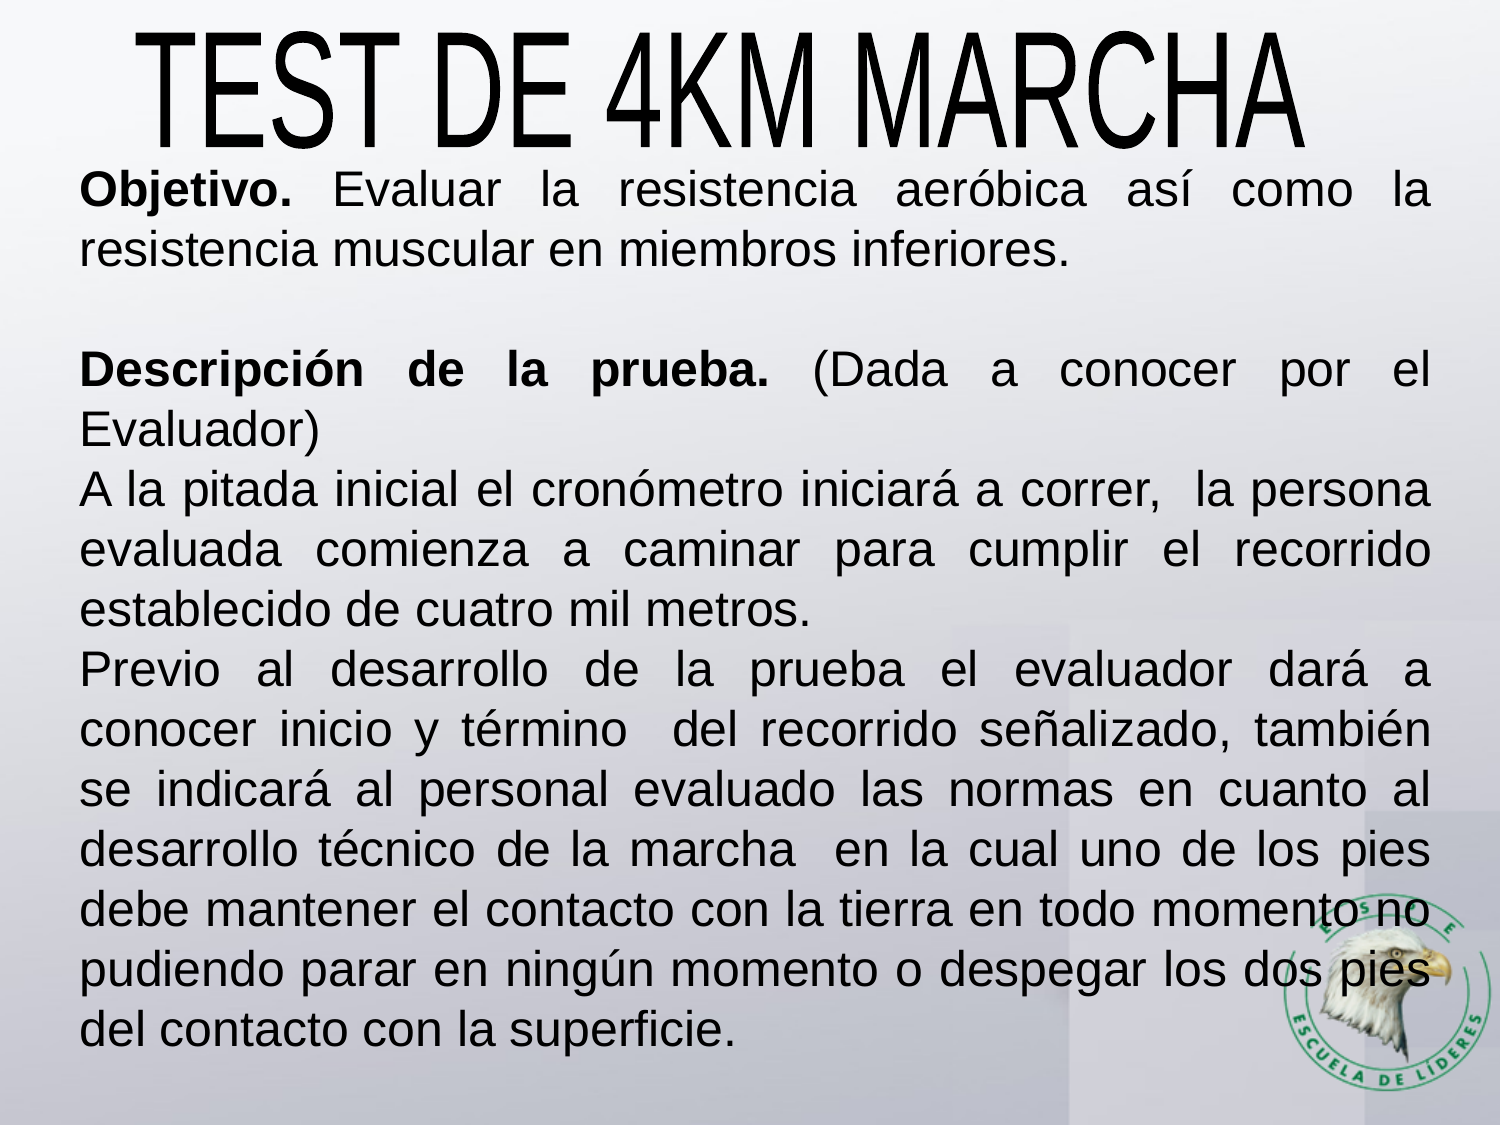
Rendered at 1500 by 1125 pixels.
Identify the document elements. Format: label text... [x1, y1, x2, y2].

text_box Objetivo. Evaluar la resistencia aeróbica así como la resistencia muscular en miembros inferiores. Descripción de la prueba. (Dada a conocer por el Evaluador) A la pitada inicial el cronómetro iniciará a correr, la persona evaluada comienza a caminar para cumplir el recorrido establecido de cuatro mil metros. Previo al desarrollo de la prueba el evaluador dará a conocer inicio y término del recorrido señalizado, también se indicará al personal evaluado las normas en cuanto al desarrollo técnico de la marcha en la cual uno de los pies debe mantener el contacto con la tierra en todo momento no pudiendo parar en ningún momento o despegar los dos pies del contacto con la superficie. [64, 148, 1447, 1124]
picture [0, 0, 1500, 1125]
